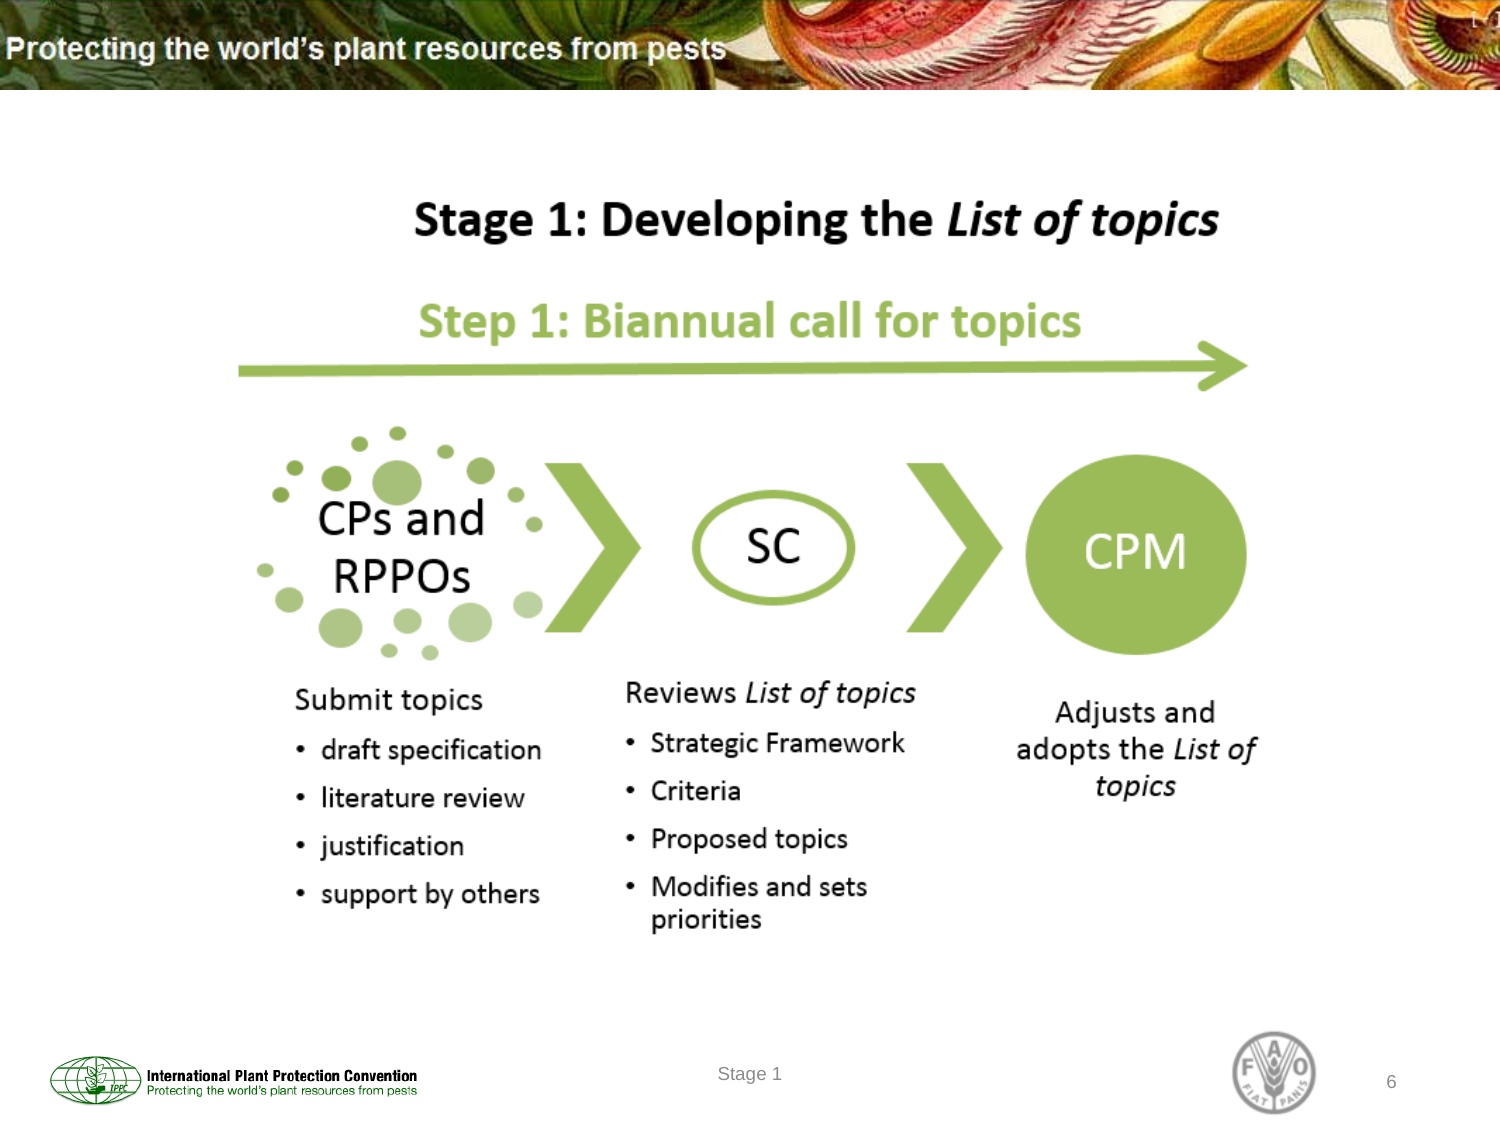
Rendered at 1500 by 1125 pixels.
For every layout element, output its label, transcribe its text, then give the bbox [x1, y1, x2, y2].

footer Stage 1 [496, 1042, 1004, 1103]
picture [212, 160, 1337, 957]
slide_number 6 [1059, 746, 1397, 1125]
picture [46, 1053, 423, 1108]
picture [0, 0, 1500, 90]
